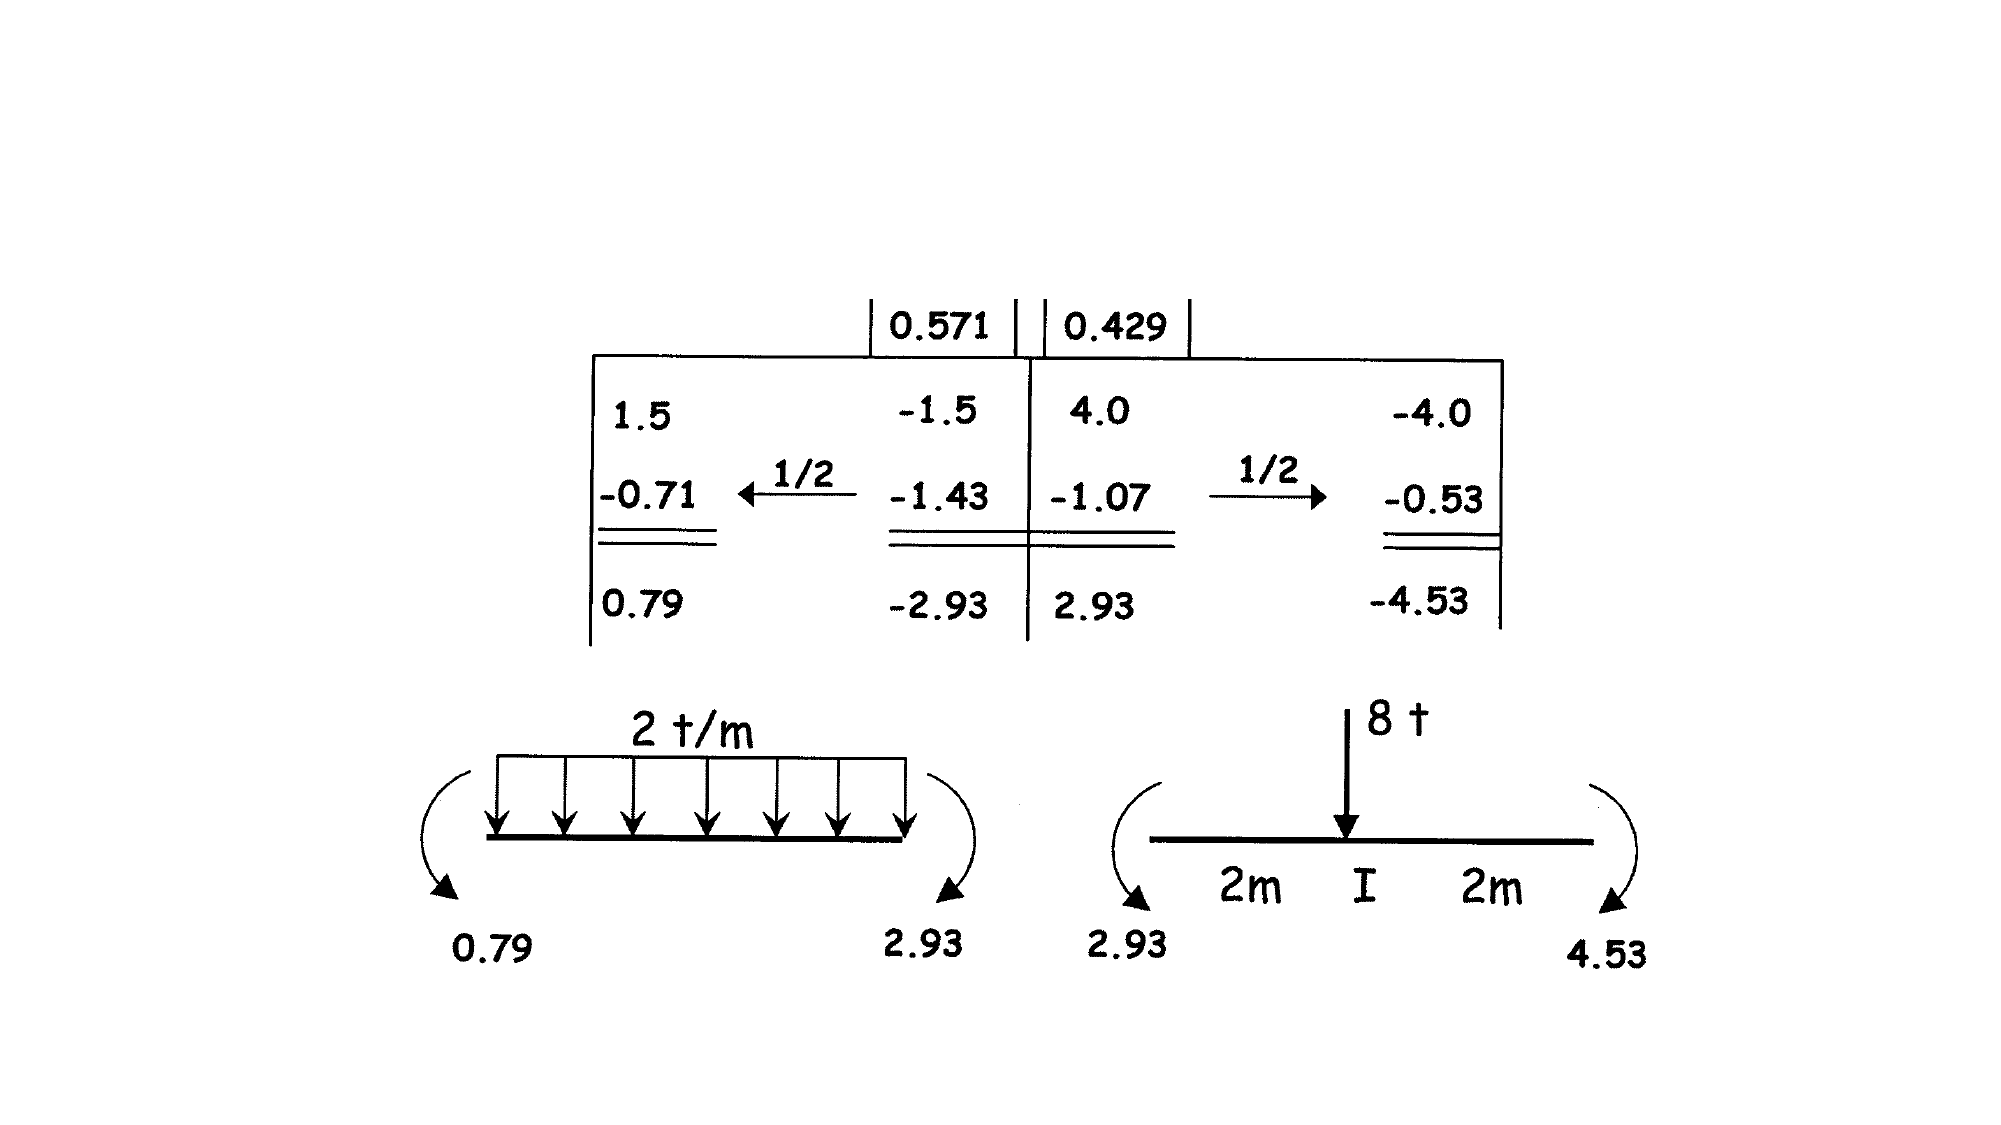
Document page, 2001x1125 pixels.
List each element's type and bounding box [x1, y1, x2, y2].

list [240, 299, 1760, 1014]
